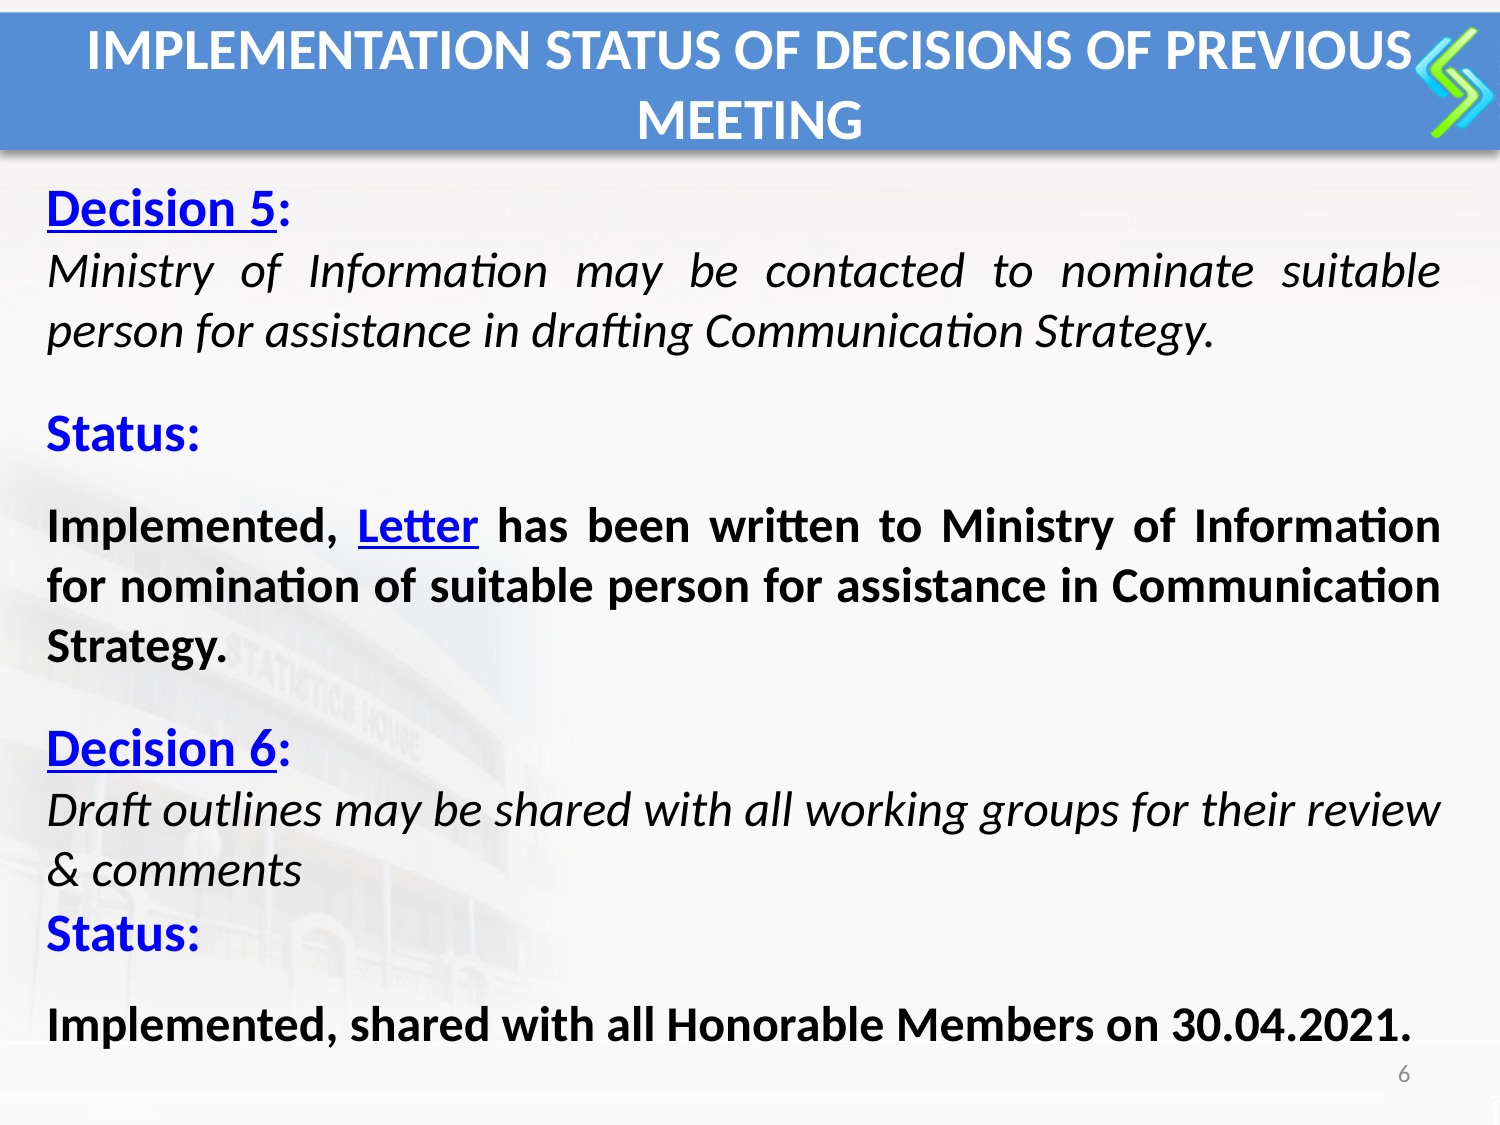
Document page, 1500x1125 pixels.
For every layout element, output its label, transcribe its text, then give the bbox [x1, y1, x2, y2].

picture [1413, 27, 1500, 138]
text_box Decision 5: Ministry of Information may be contacted to nominate suitable person for assistance in drafting Communication Strategy. Status: Implemented, Letter has been written to Ministry of Information for nomination of suitable person for assistance in Communication Strategy. Decision 6: Draft outlines may be shared with all working groups for their review & comments Status: Implemented, shared with all Honorable Members on 30.04.2021. [31, 164, 1457, 1120]
picture [0, 0, 1500, 10]
picture [0, 152, 1500, 1125]
text_box IMPLEMENTATION STATUS OF DECISIONS OF PREVIOUS MEETING [0, 10, 1500, 152]
